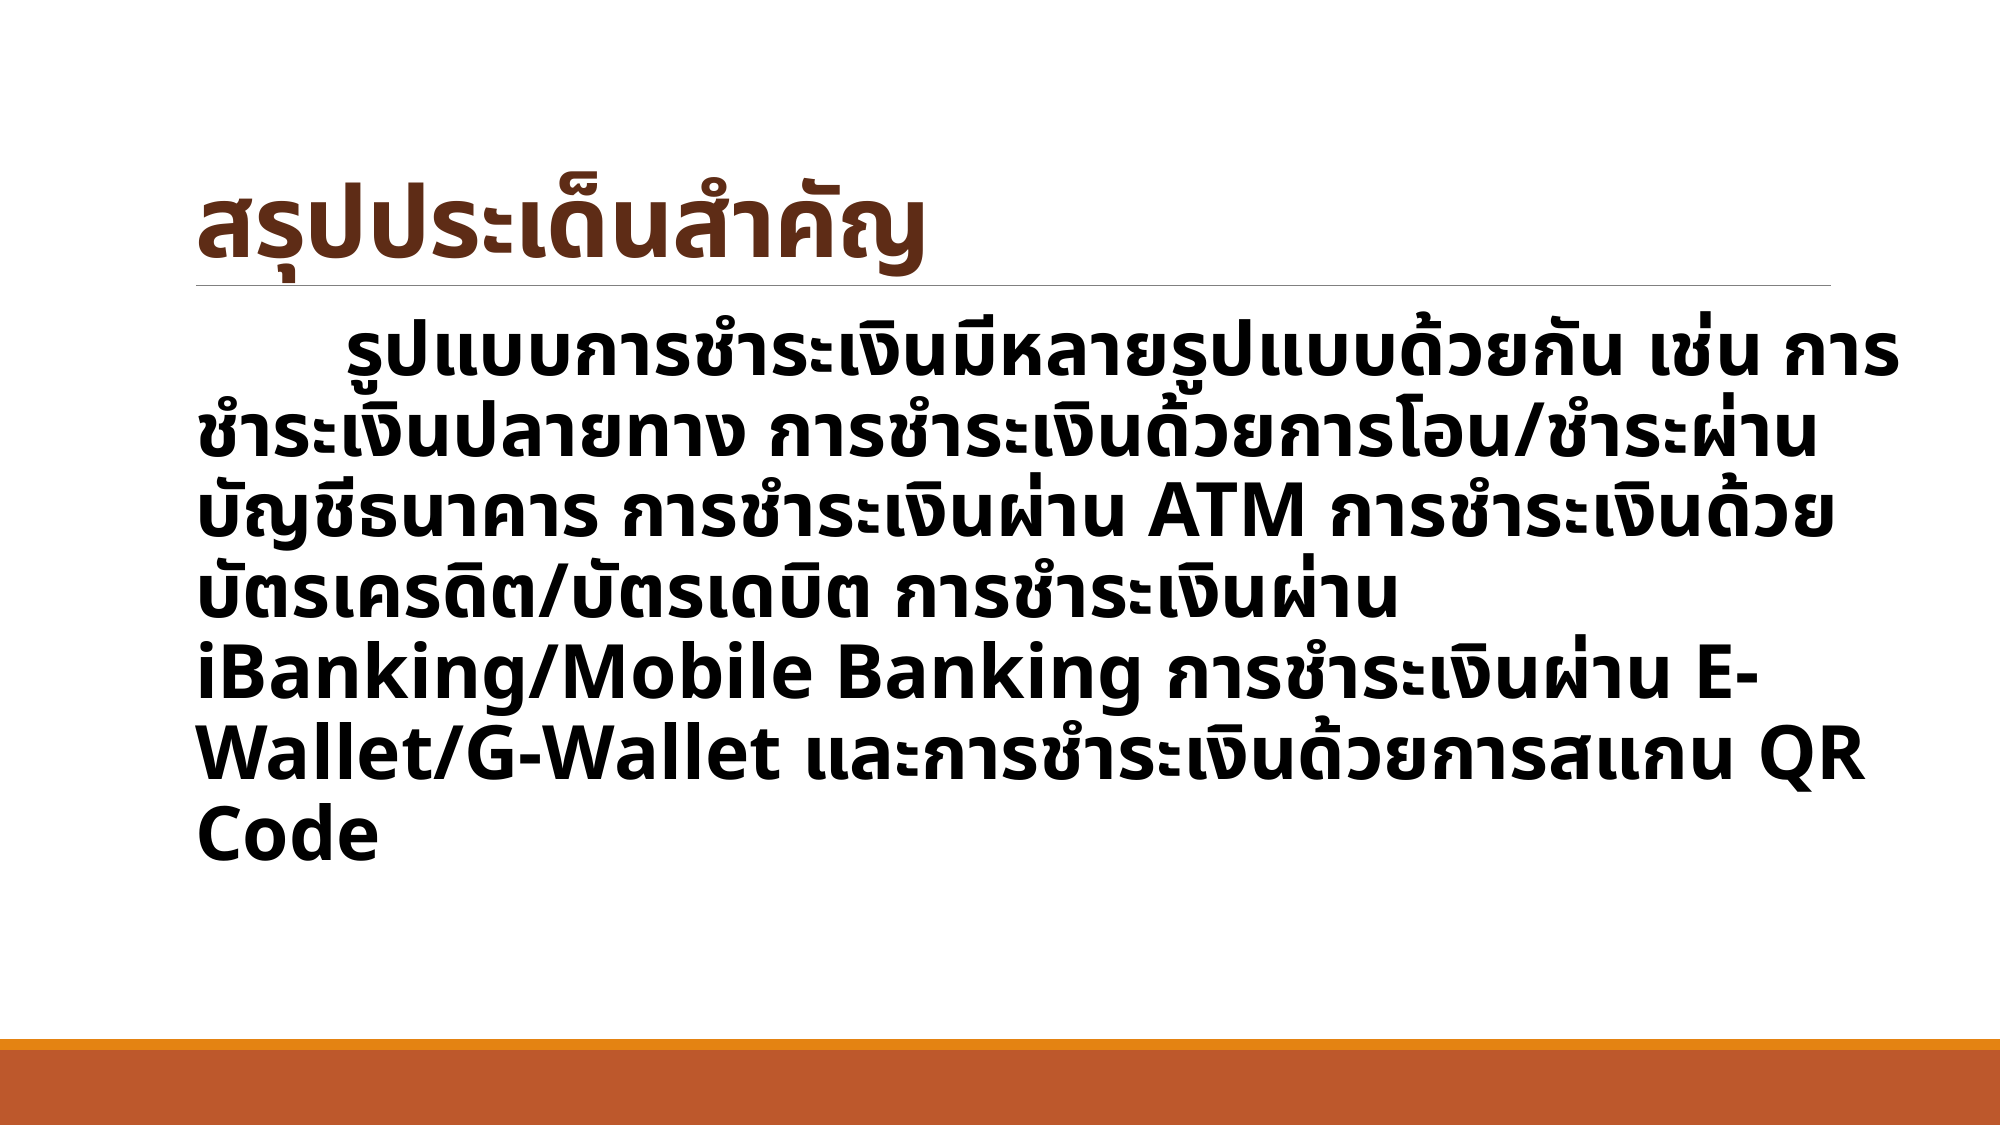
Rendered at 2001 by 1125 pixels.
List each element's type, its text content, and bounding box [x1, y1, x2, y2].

list รูปแบบการชำระเงินมีหลายรูปแบบด้วยกัน เช่น การชำระเงินปลายทาง การชำระเงินด้วยการโอน/ชำระผ่านบัญชีธนาคาร การชำระเงินผ่าน ATM การชำระเงินด้วยบัตรเครดิต/บัตรเดบิต การชำระเงินผ่าน iBanking/Mobile Banking การชำระเงินผ่าน E-Wallet/G-Wallet และการชำระเงินด้วยการสแกน QR Code [180, 302, 1933, 963]
title สรุปประเด็นสำคัญ [180, 47, 1830, 285]
